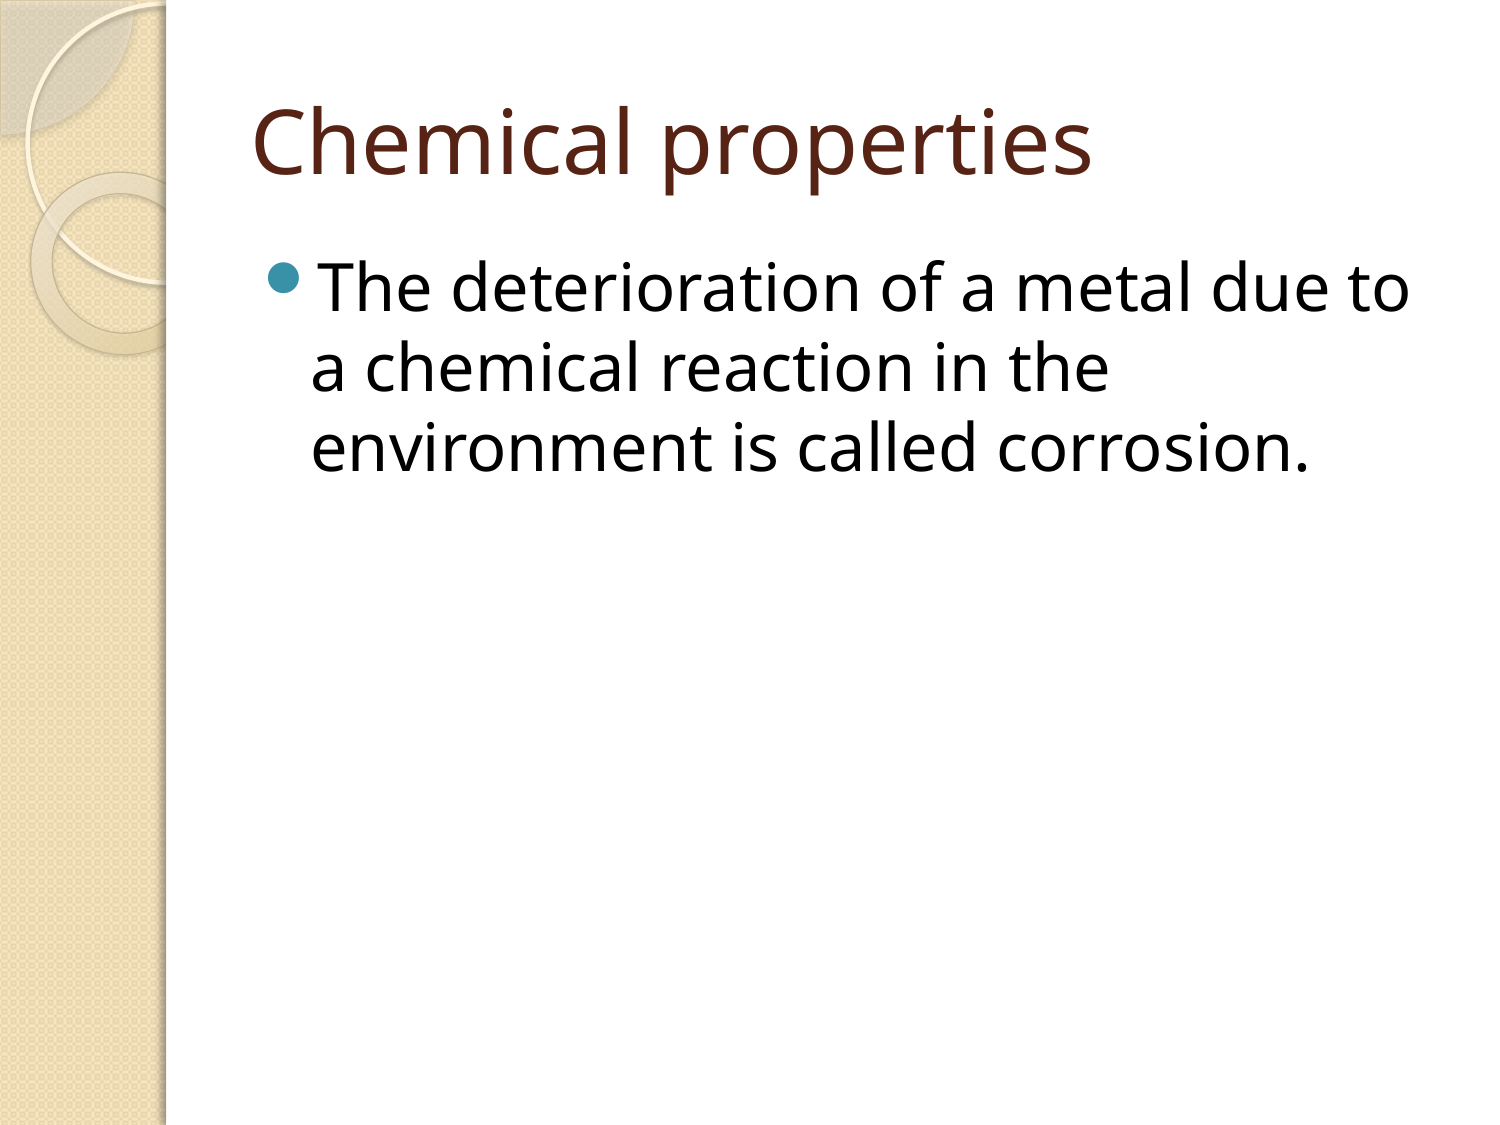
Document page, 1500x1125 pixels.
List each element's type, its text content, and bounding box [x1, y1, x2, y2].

title Chemical properties [235, 45, 1466, 233]
list The deterioration of a metal due to a chemical reaction in the environment is called corrosion. [235, 237, 1466, 1025]
